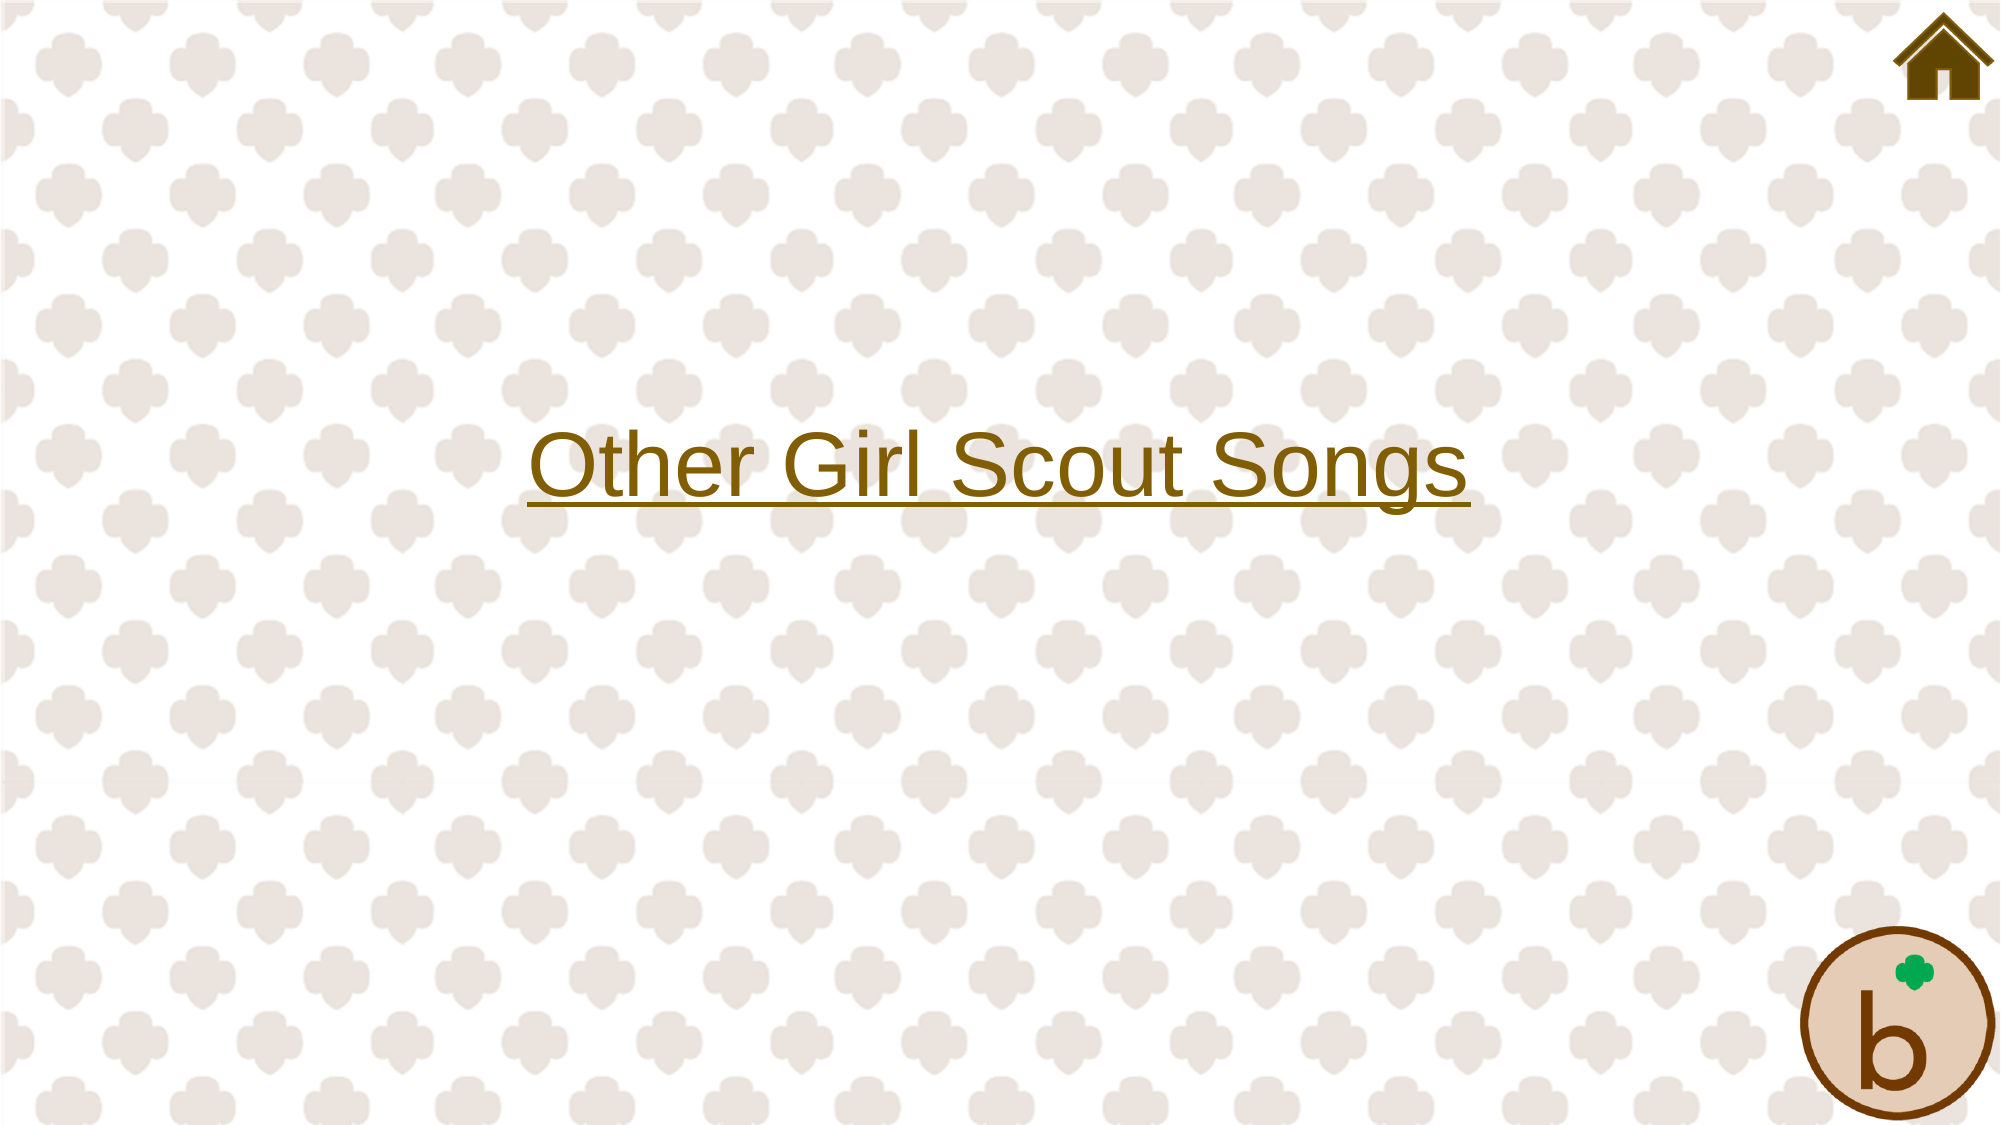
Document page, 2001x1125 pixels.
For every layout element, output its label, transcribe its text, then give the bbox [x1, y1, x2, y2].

picture [0, 0, 2001, 1125]
text_box Other Girl Scout Songs [136, 358, 1862, 576]
